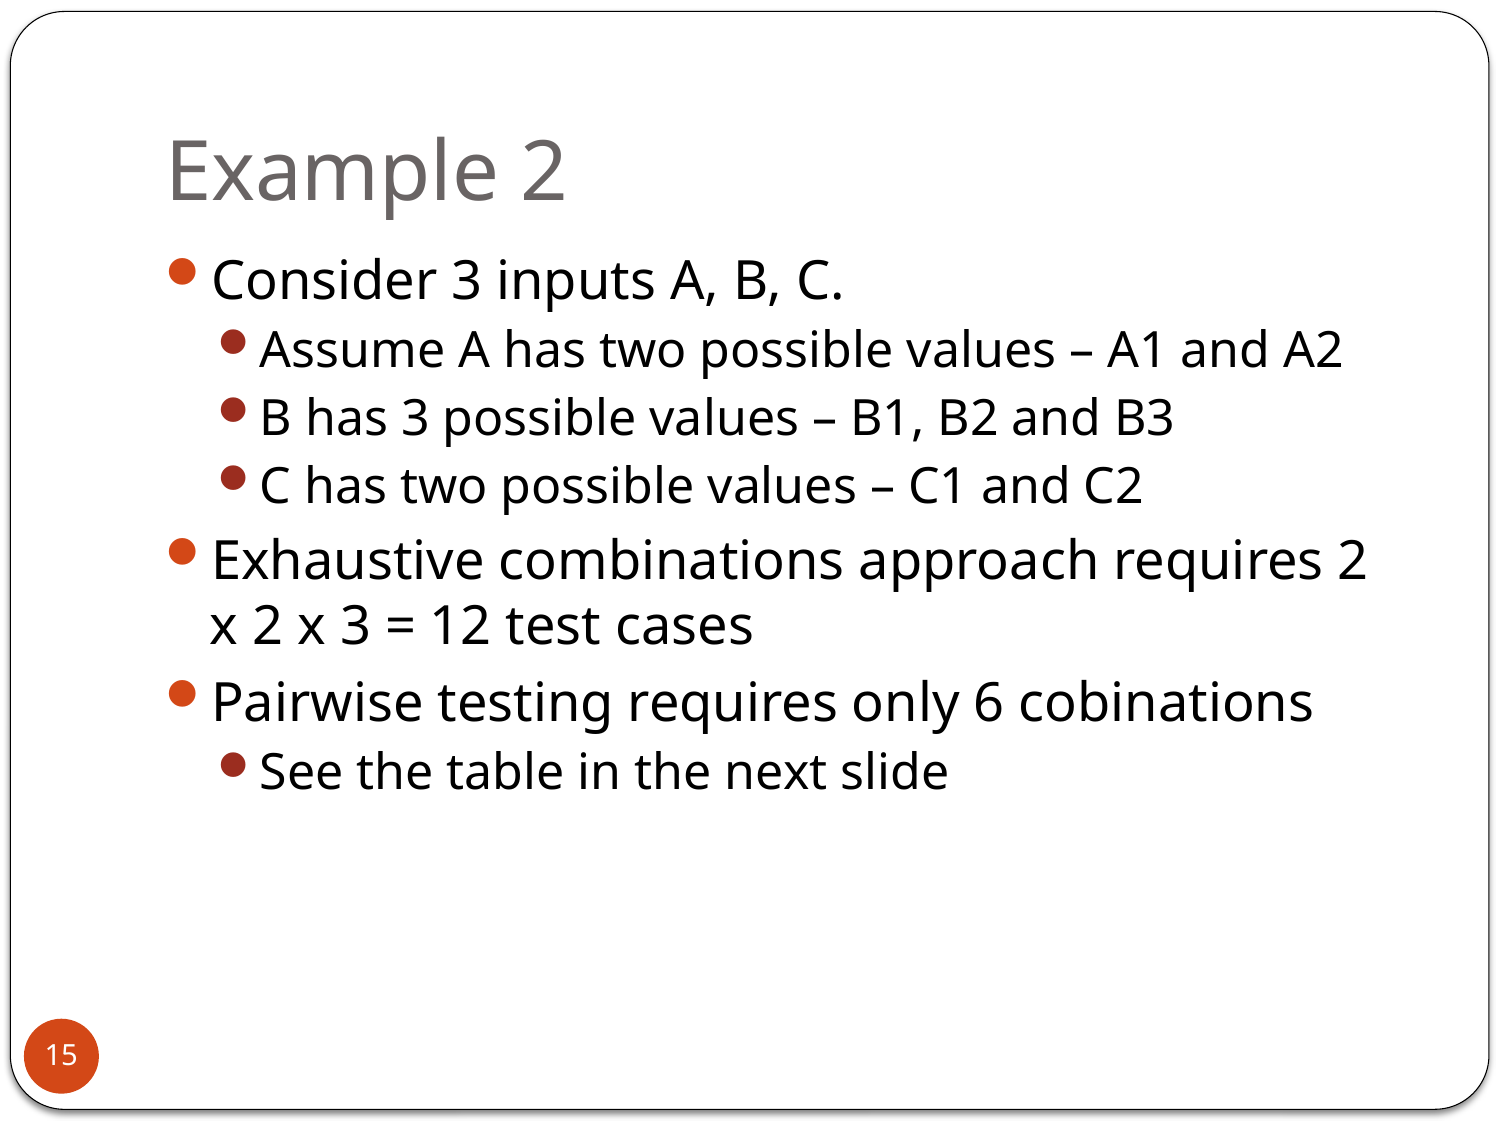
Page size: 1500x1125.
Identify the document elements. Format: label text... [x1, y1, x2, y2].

title Example 2 [150, 45, 1425, 233]
list Consider 3 inputs A, B, C. Assume A has two possible values – A1 and A2 B has 3 possible values – B1, B2 and B3 C has two possible values – C1 and C2 Exhaustive combinations approach requires 2 x 2 x 3 = 12 test cases Pairwise testing requires only 6 cobinations See the table in the next slide [150, 237, 1425, 988]
slide_number 15 [23, 1018, 99, 1094]
